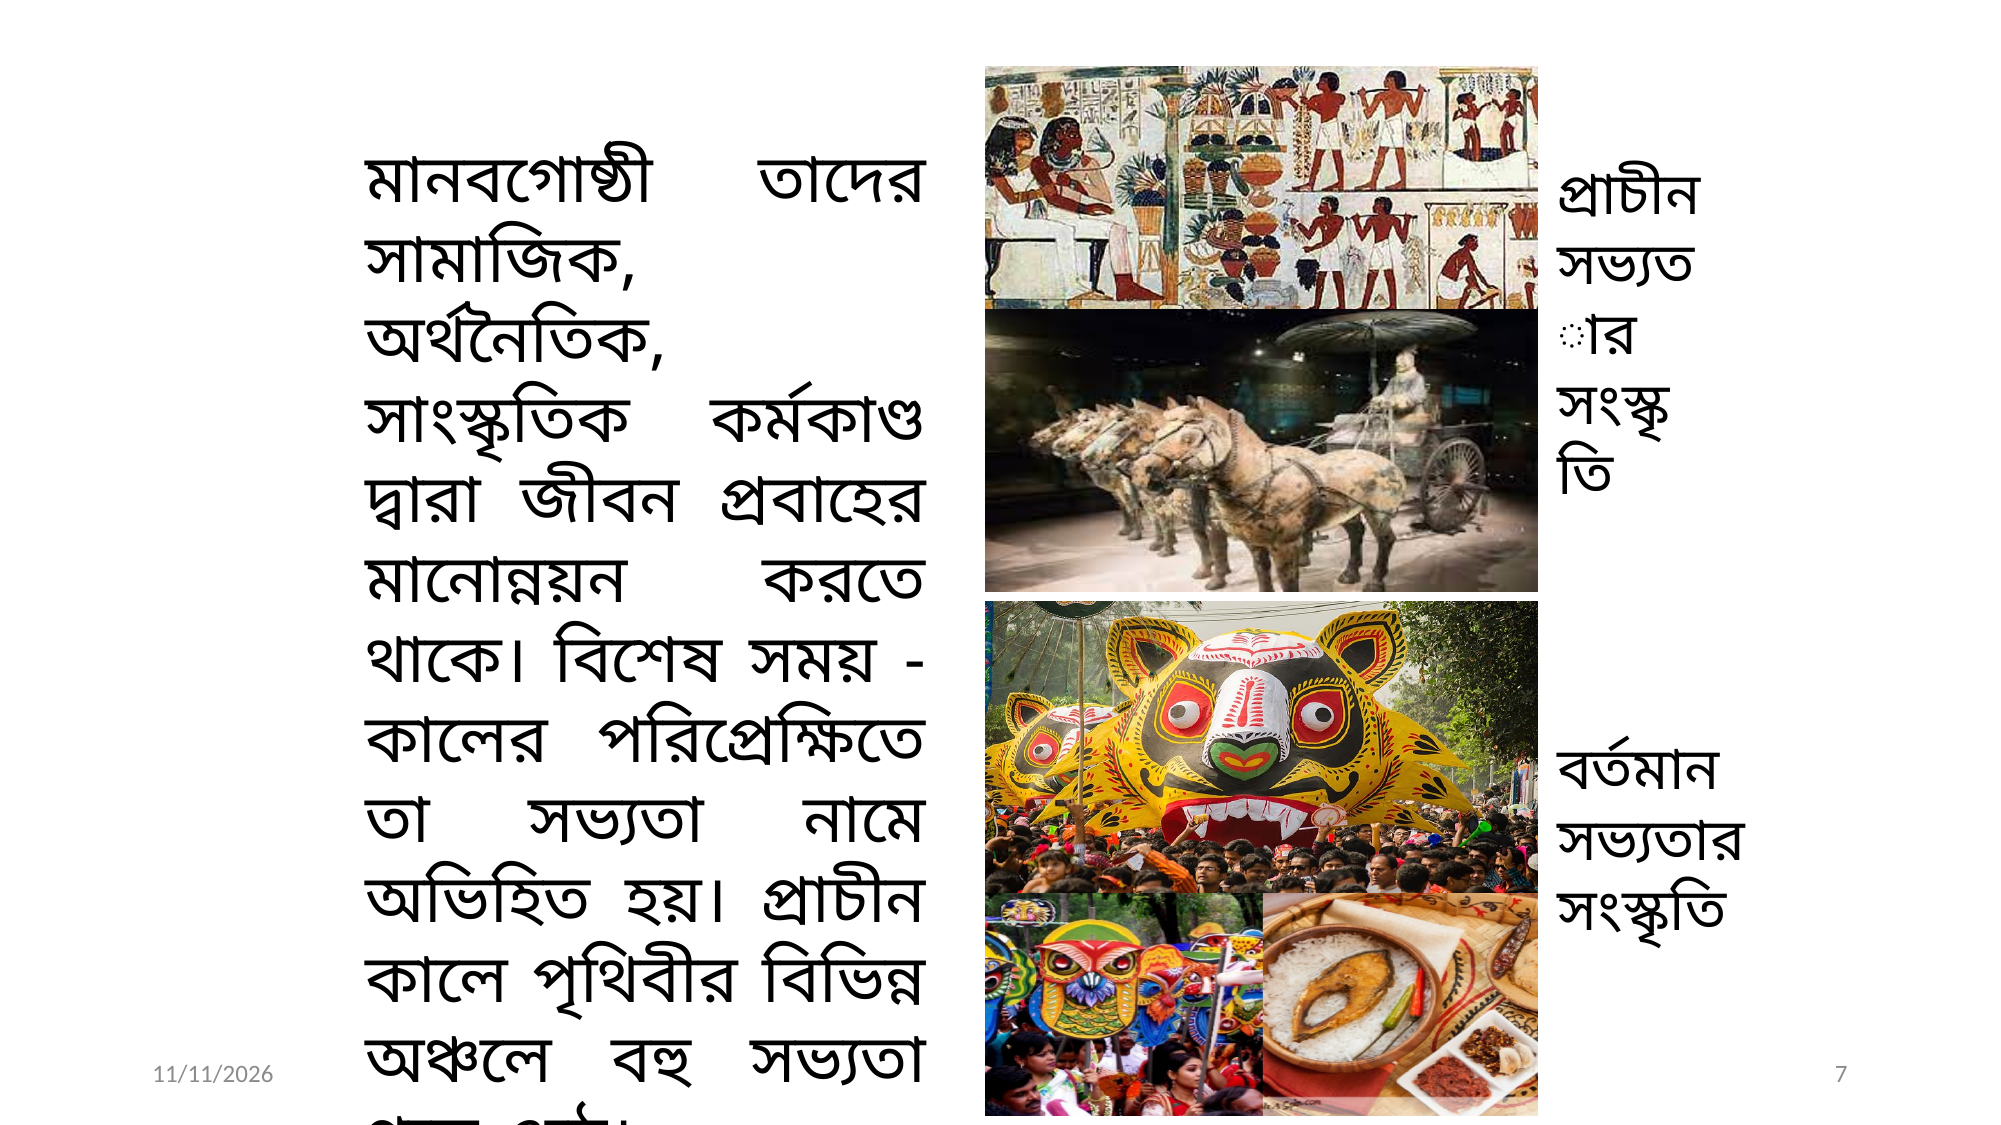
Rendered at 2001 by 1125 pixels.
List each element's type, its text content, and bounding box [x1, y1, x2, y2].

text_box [985, 600, 2000, 1116]
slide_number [137, 1042, 588, 1103]
text_box মানবগোষ্ঠী তাদের সামাজিক, অর্থনৈতিক, সাংস্কৃতিক কর্মকাণ্ড দ্বারা জীবন প্রবাহের মানোন্নয়ন করতে থাকে। বিশেষ সময় -কালের পরিপ্রেক্ষিতে তা সভ্যতা নামে অভিহিত হয়। প্রাচীন কালে পৃথিবীর বিভিন্ন অঞ্চলে বহু সভ্যতা গড়ে ওঠে। [350, 128, 941, 1125]
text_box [985, 66, 1720, 592]
